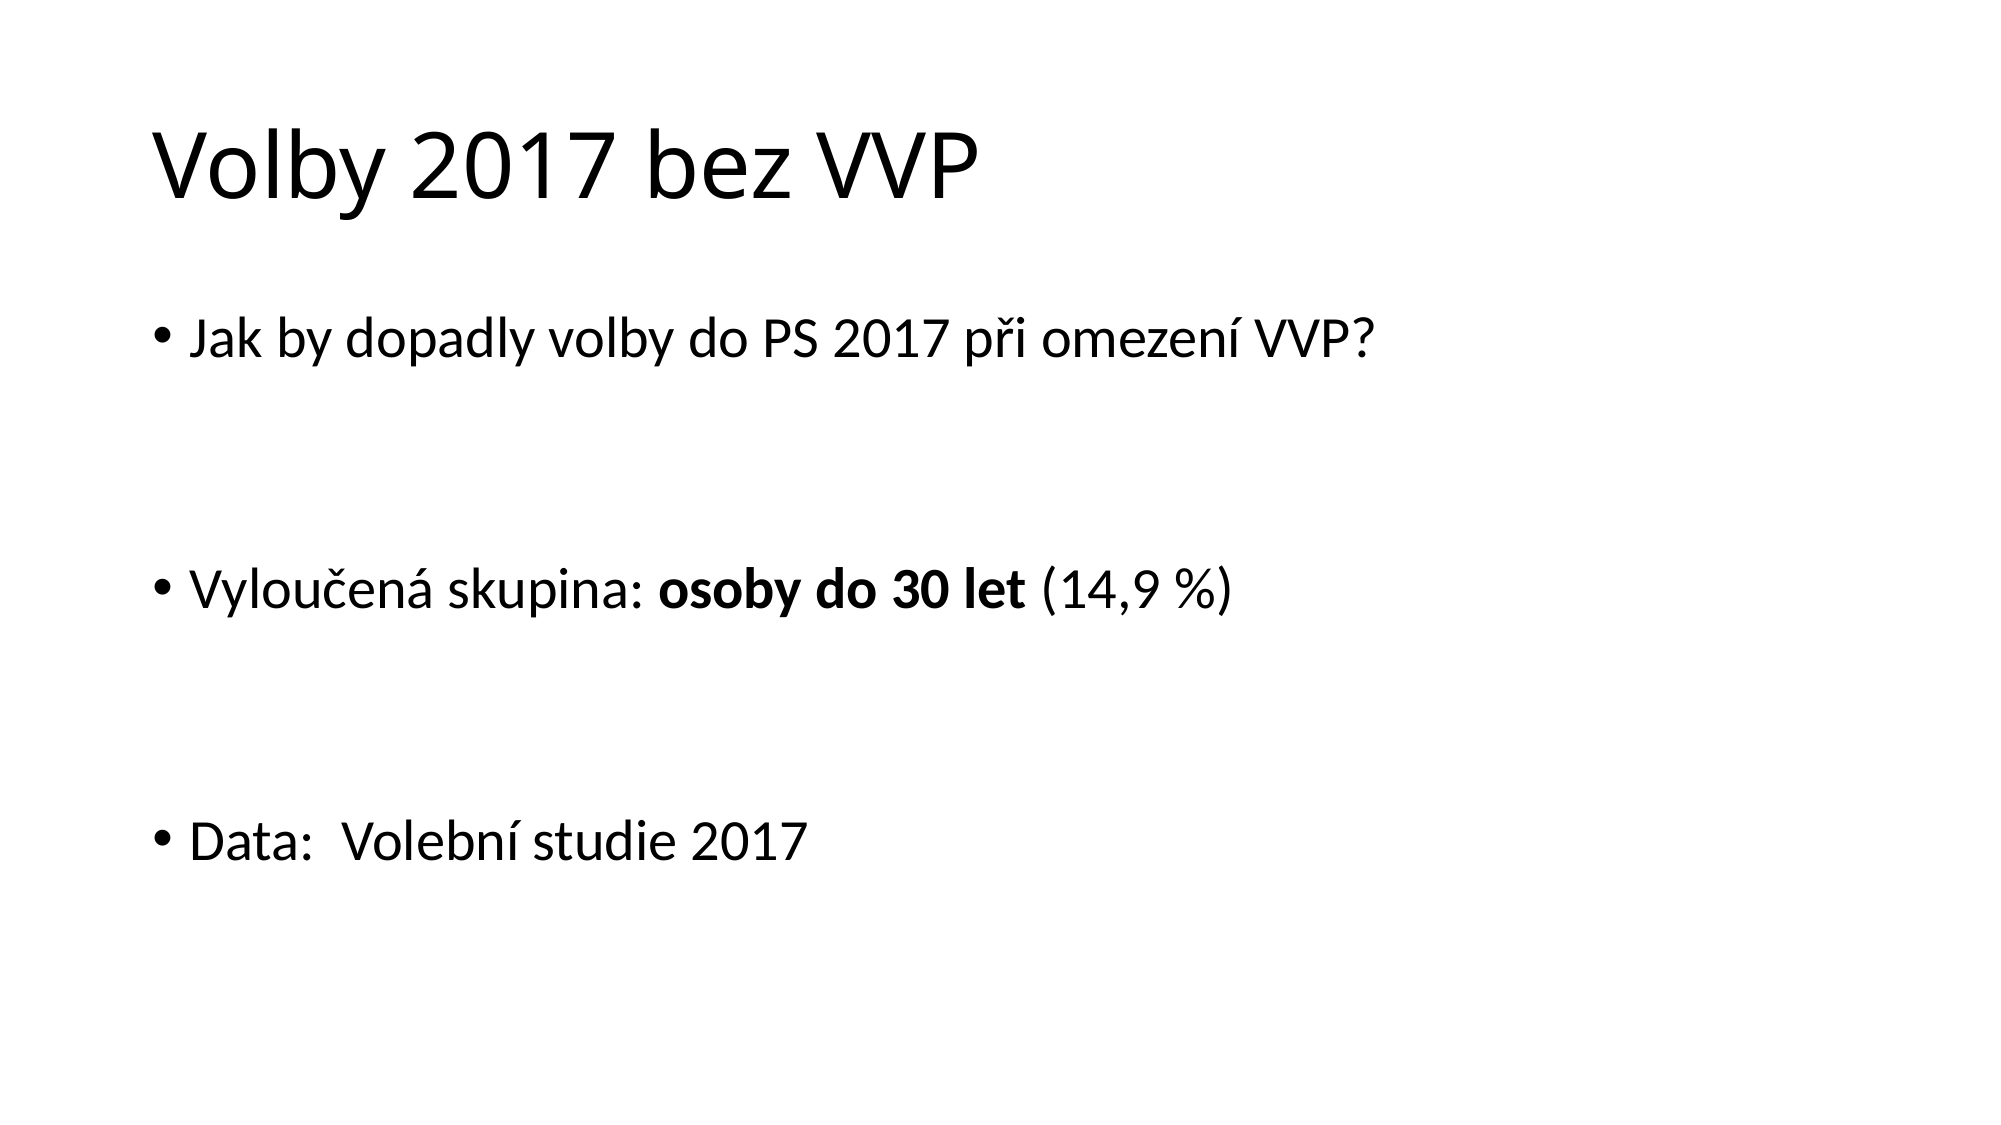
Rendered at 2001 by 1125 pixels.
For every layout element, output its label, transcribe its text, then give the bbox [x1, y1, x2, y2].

list Jak by dopadly volby do PS 2017 při omezení VVP? Vyloučená skupina: osoby do 30 let (14,9 %) Data: Volební studie 2017 [137, 299, 1863, 1014]
title Volby 2017 bez VVP [137, 59, 1863, 278]
